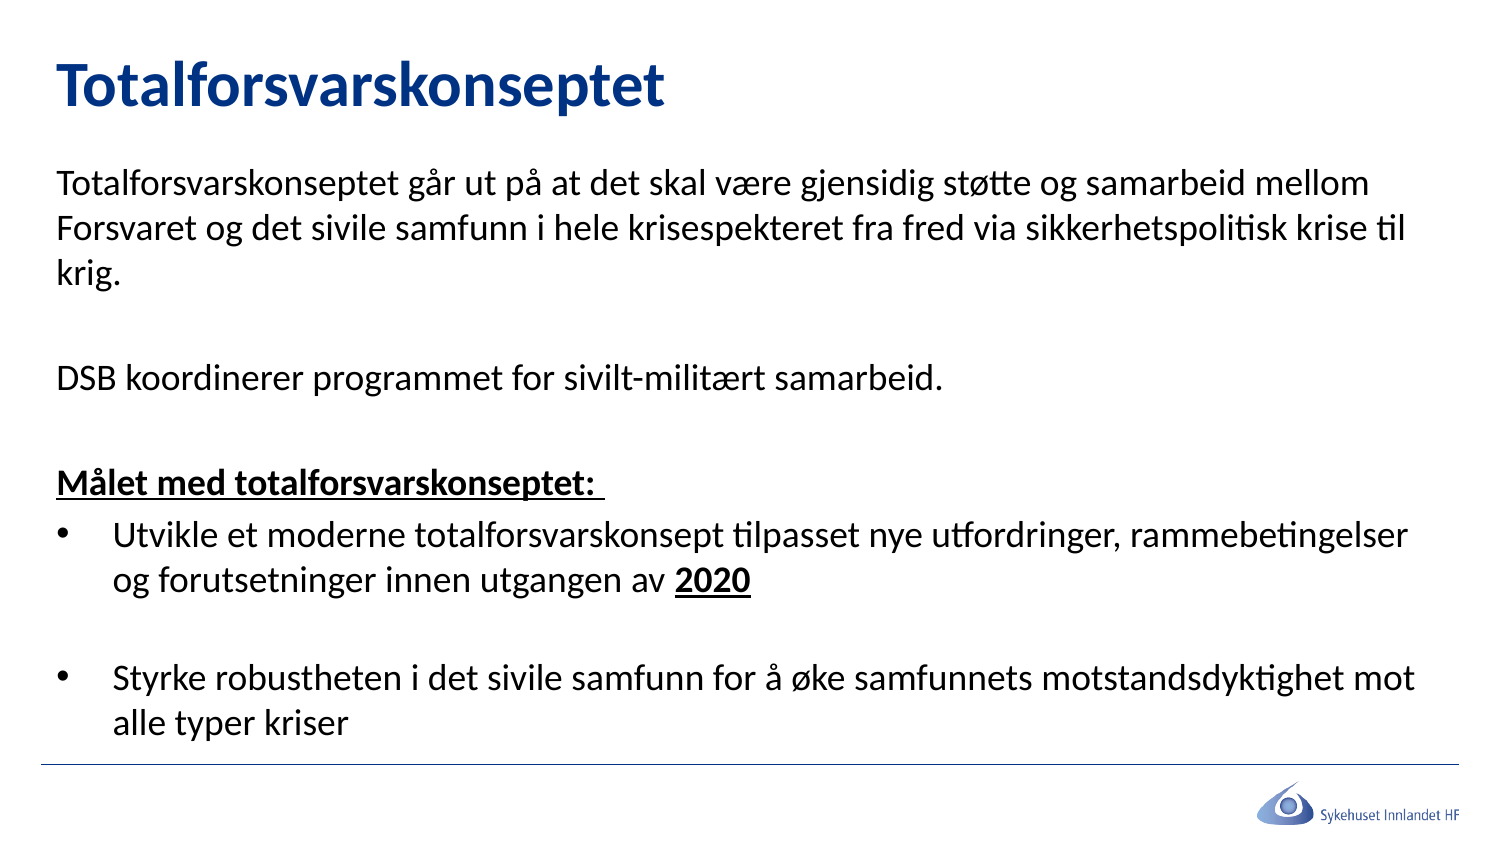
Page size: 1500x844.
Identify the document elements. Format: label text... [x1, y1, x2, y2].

picture [1257, 781, 1459, 825]
title Totalforsvarskonseptet [41, 33, 1459, 127]
list Totalforsvarskonseptet går ut på at det skal være gjensidig støtte og samarbeid mellom Forsvaret og det sivile samfunn i hele krisespekteret fra fred via sikkerhetspolitisk krise til krig. DSB koordinerer programmet for sivilt-militært samarbeid. Målet med totalforsvarskonseptet: Utvikle et moderne totalforsvarskonsept tilpasset nye utfordringer, rammebetingelser og forutsetninger innen utgangen av 2020 Styrke robustheten i det sivile samfunn for å øke samfunnets motstandsdyktighet mot alle typer kriser [41, 150, 1459, 754]
